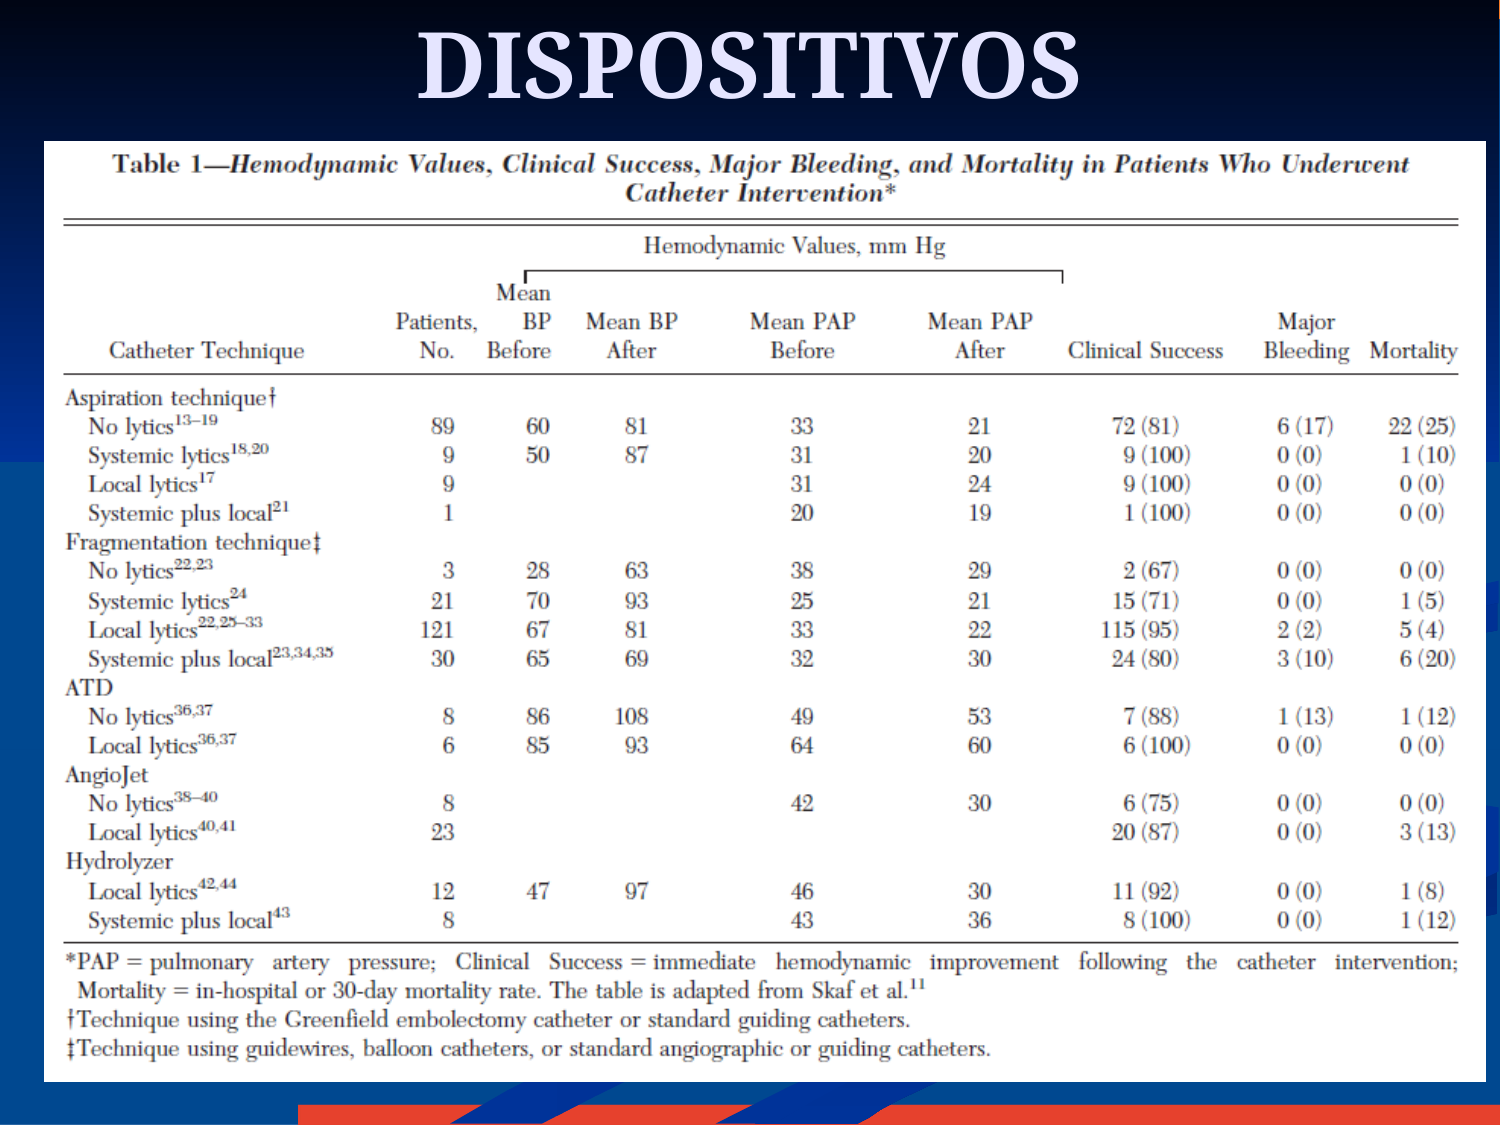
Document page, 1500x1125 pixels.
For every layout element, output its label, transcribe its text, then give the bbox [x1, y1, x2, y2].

picture [0, 0, 1500, 1125]
text_box DISPOSITIVOS [74, 0, 1425, 139]
